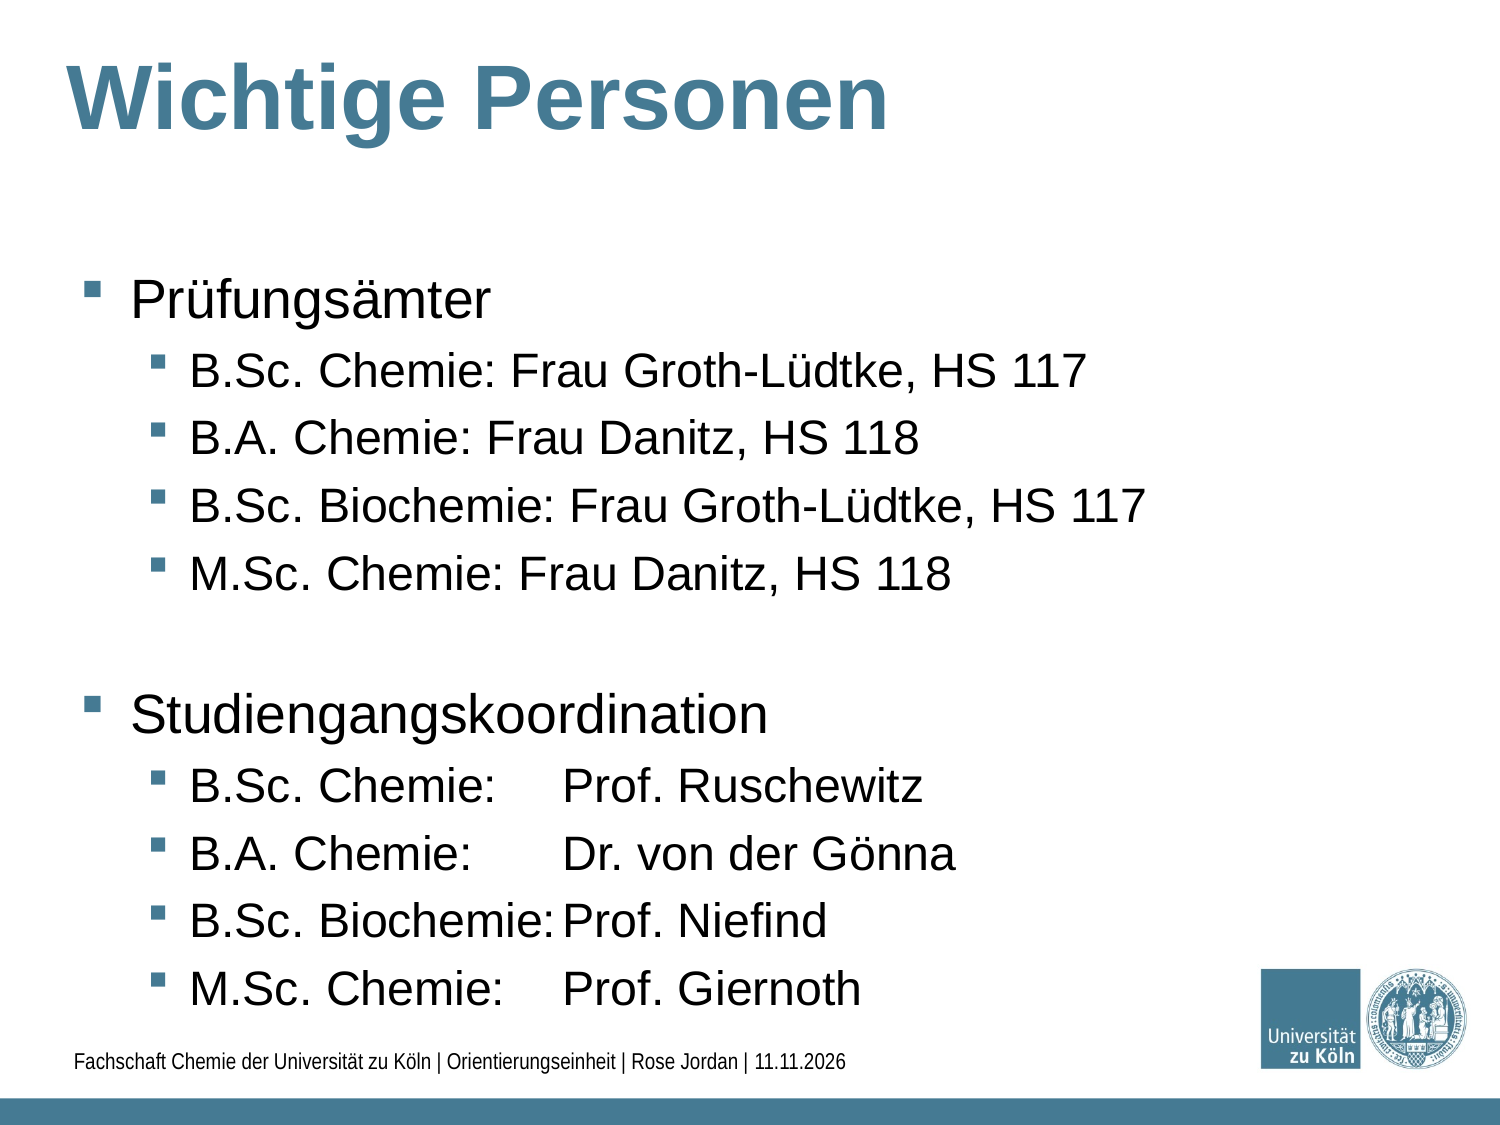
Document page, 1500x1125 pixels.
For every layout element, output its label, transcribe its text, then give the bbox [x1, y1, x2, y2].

text_box Prüfungsämter B.Sc. Chemie: Frau Groth-Lüdtke, HS 117 B.A. Chemie: Frau Danitz, HS 118 B.Sc. Biochemie: Frau Groth-Lüdtke, HS 117 M.Sc. Chemie: Frau Danitz, HS 118 Studiengangskoordination B.Sc. Chemie: Prof. Ruschewitz B.A. Chemie: Dr. von der Gönna B.Sc. Biochemie: Prof. Niefind M.Sc. Chemie: Prof. Giernoth [64, 255, 1376, 1024]
text_box Wichtige Personen [52, 30, 1500, 156]
picture [1257, 964, 1471, 1073]
